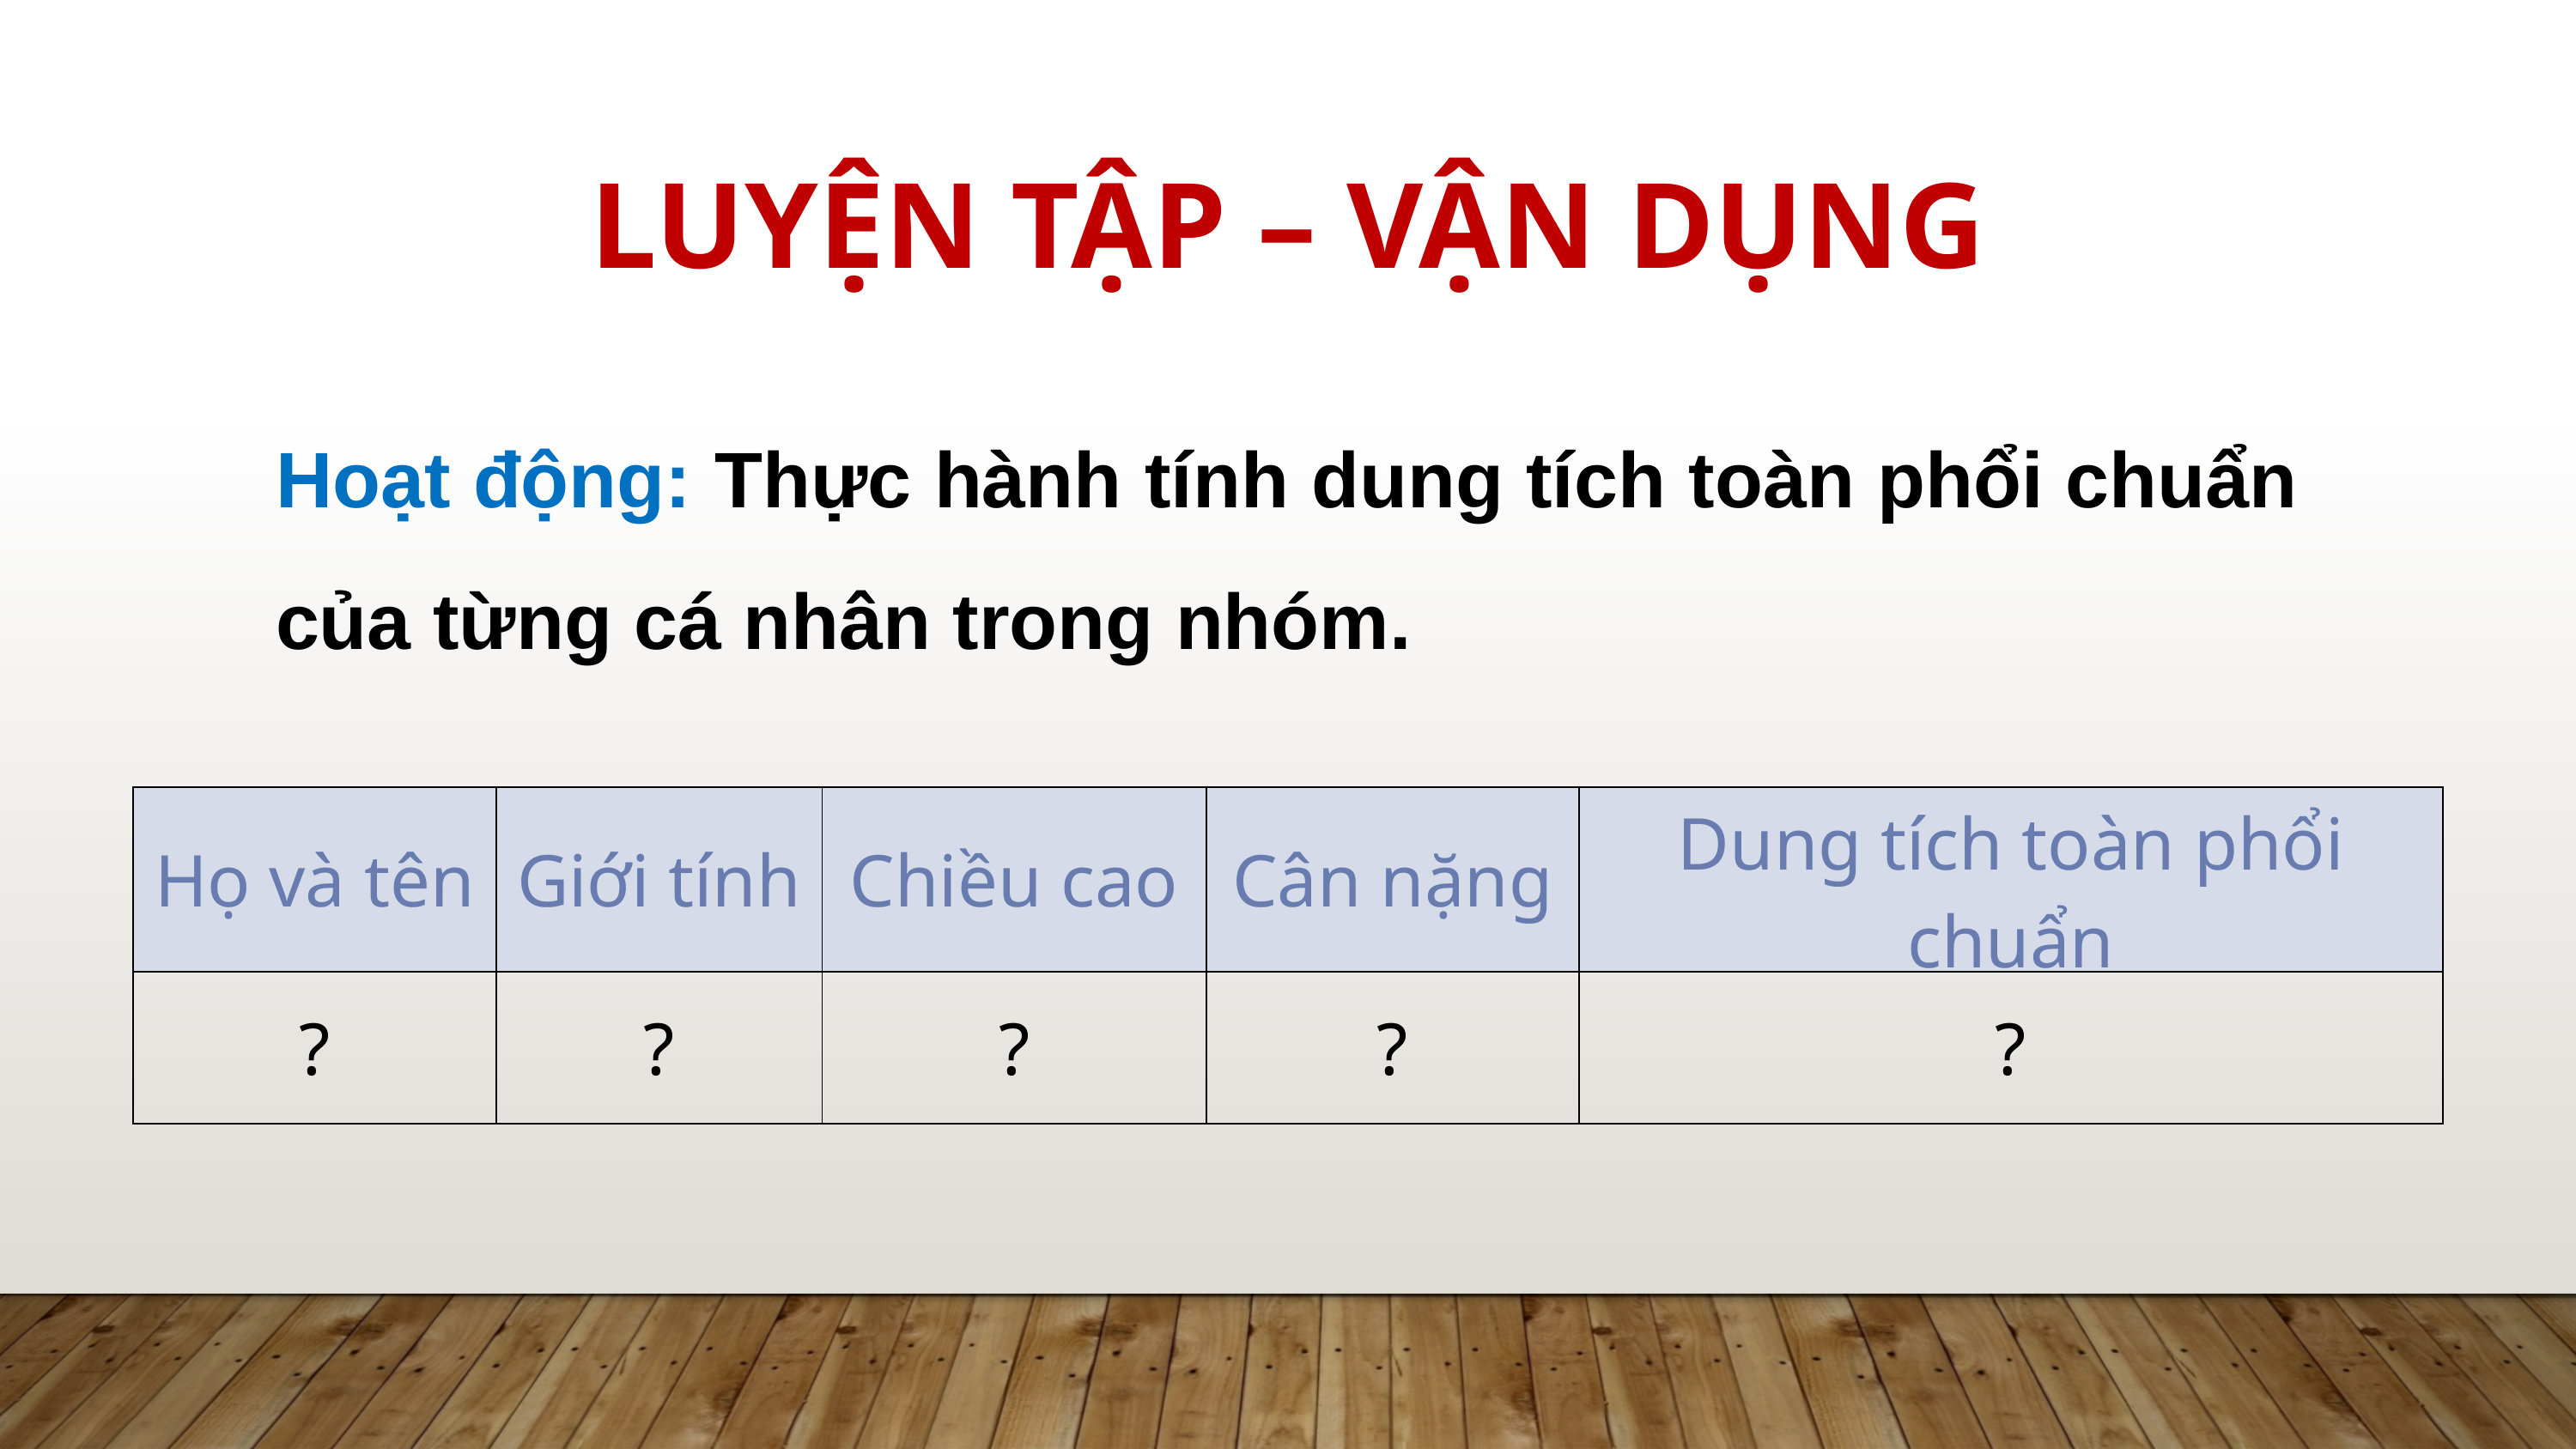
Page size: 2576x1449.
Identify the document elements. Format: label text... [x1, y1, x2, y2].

table_header Chiều cao [823, 788, 1206, 971]
table_header Họ và tên [134, 788, 495, 971]
title LUYỆN TẬP – VẬN DỤNG [546, 151, 2030, 330]
table_cell ? [134, 973, 495, 1123]
table_cell ? [497, 973, 822, 1123]
table_header Dung tích toàn phổi chuẩn [1580, 788, 2442, 971]
table_header Cân nặng [1207, 788, 1578, 971]
picture [0, 1294, 2576, 1449]
table_cell ? [823, 973, 1206, 1123]
table_cell ? [1207, 973, 1578, 1123]
table_cell ? [1580, 973, 2442, 1123]
table_header Giới tính [497, 788, 822, 971]
text_box Hoạt động: Thực hành tính dung tích toàn phổi chuẩn của từng cá nhân trong nhóm. [263, 375, 2313, 671]
